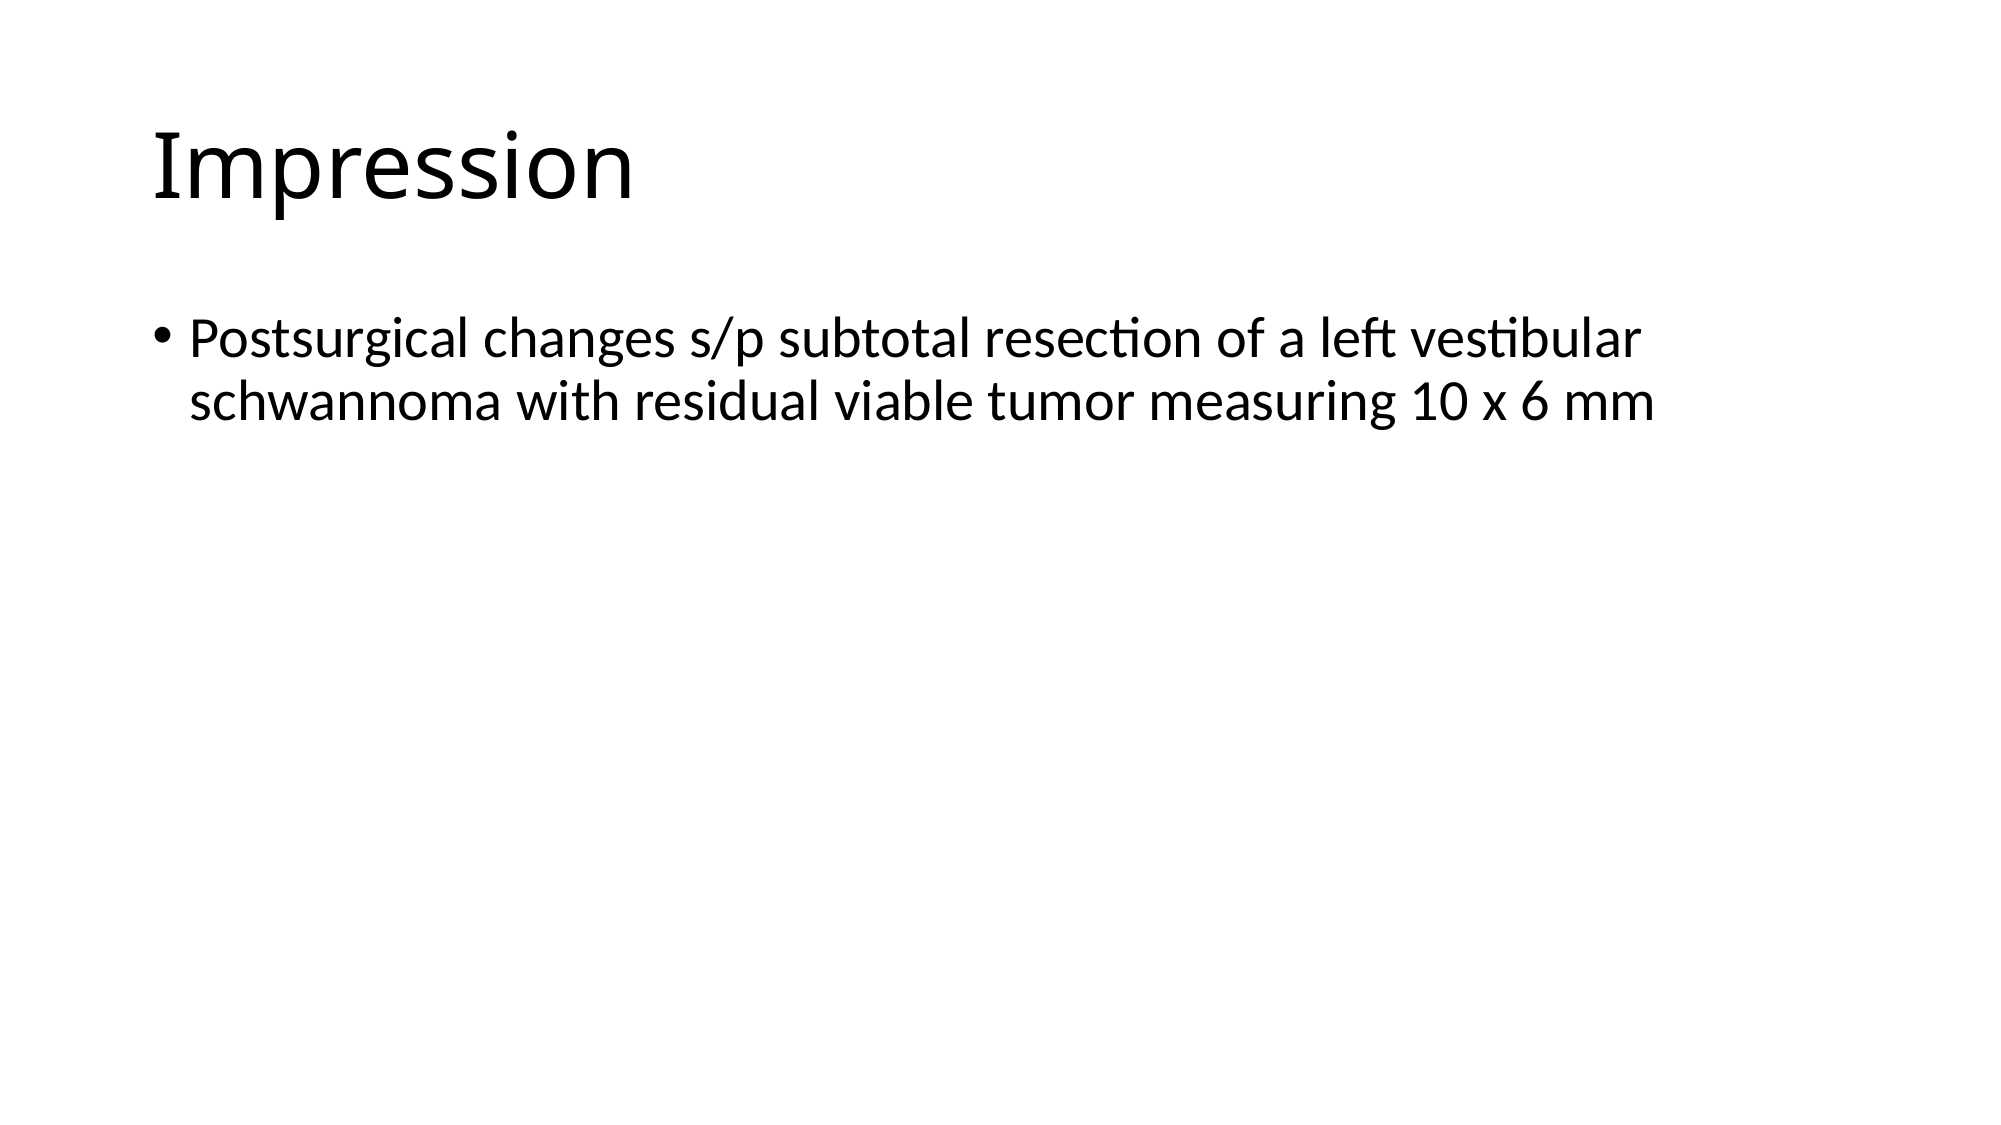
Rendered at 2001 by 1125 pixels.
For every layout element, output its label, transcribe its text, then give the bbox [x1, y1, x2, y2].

list Postsurgical changes s/p subtotal resection of a left vestibular schwannoma with residual viable tumor measuring 10 x 6 mm [137, 299, 1863, 1014]
title Impression [137, 59, 1863, 278]
